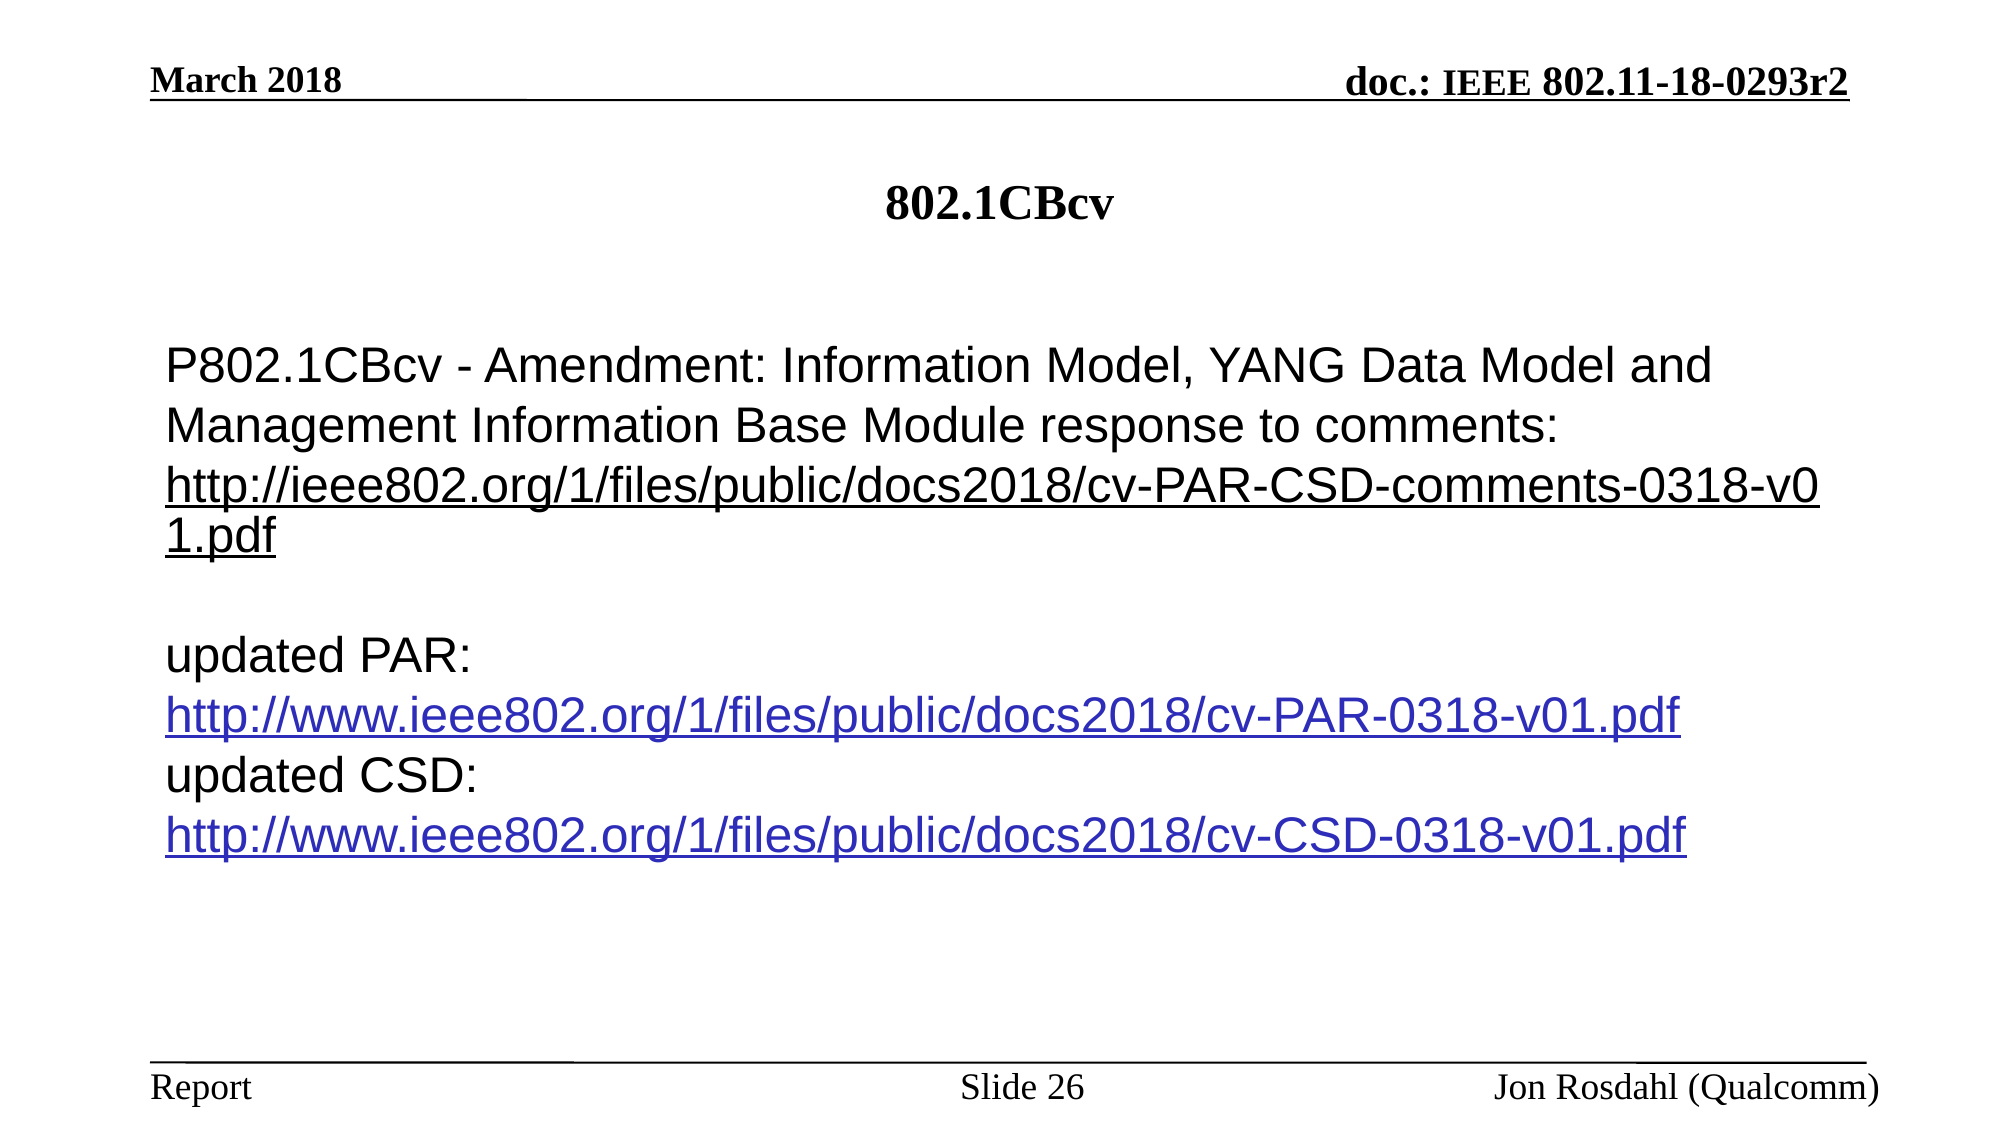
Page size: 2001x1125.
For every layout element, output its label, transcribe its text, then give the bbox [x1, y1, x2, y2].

title 802.1CBcv [149, 112, 1850, 288]
footer Jon Rosdahl (Qualcomm) [1436, 1061, 1881, 1108]
slide_number Slide 26 [950, 1061, 1095, 1125]
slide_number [149, 49, 431, 100]
list P802.1CBcv - Amendment: Information Model, YANG Data Model and Management Information Base Module response to comments: http://ieee802.org/1/files/public/docs2018/cv-PAR-CSD-comments-0318-v01.pdf updated PAR: http://www.ieee802.org/1/files/public/docs2018/cv-PAR-0318-v01.pdf updated CSD: http://www.ieee802.org/1/files/public/docs2018/cv-CSD-0318-v01.pdf [149, 324, 1850, 1001]
